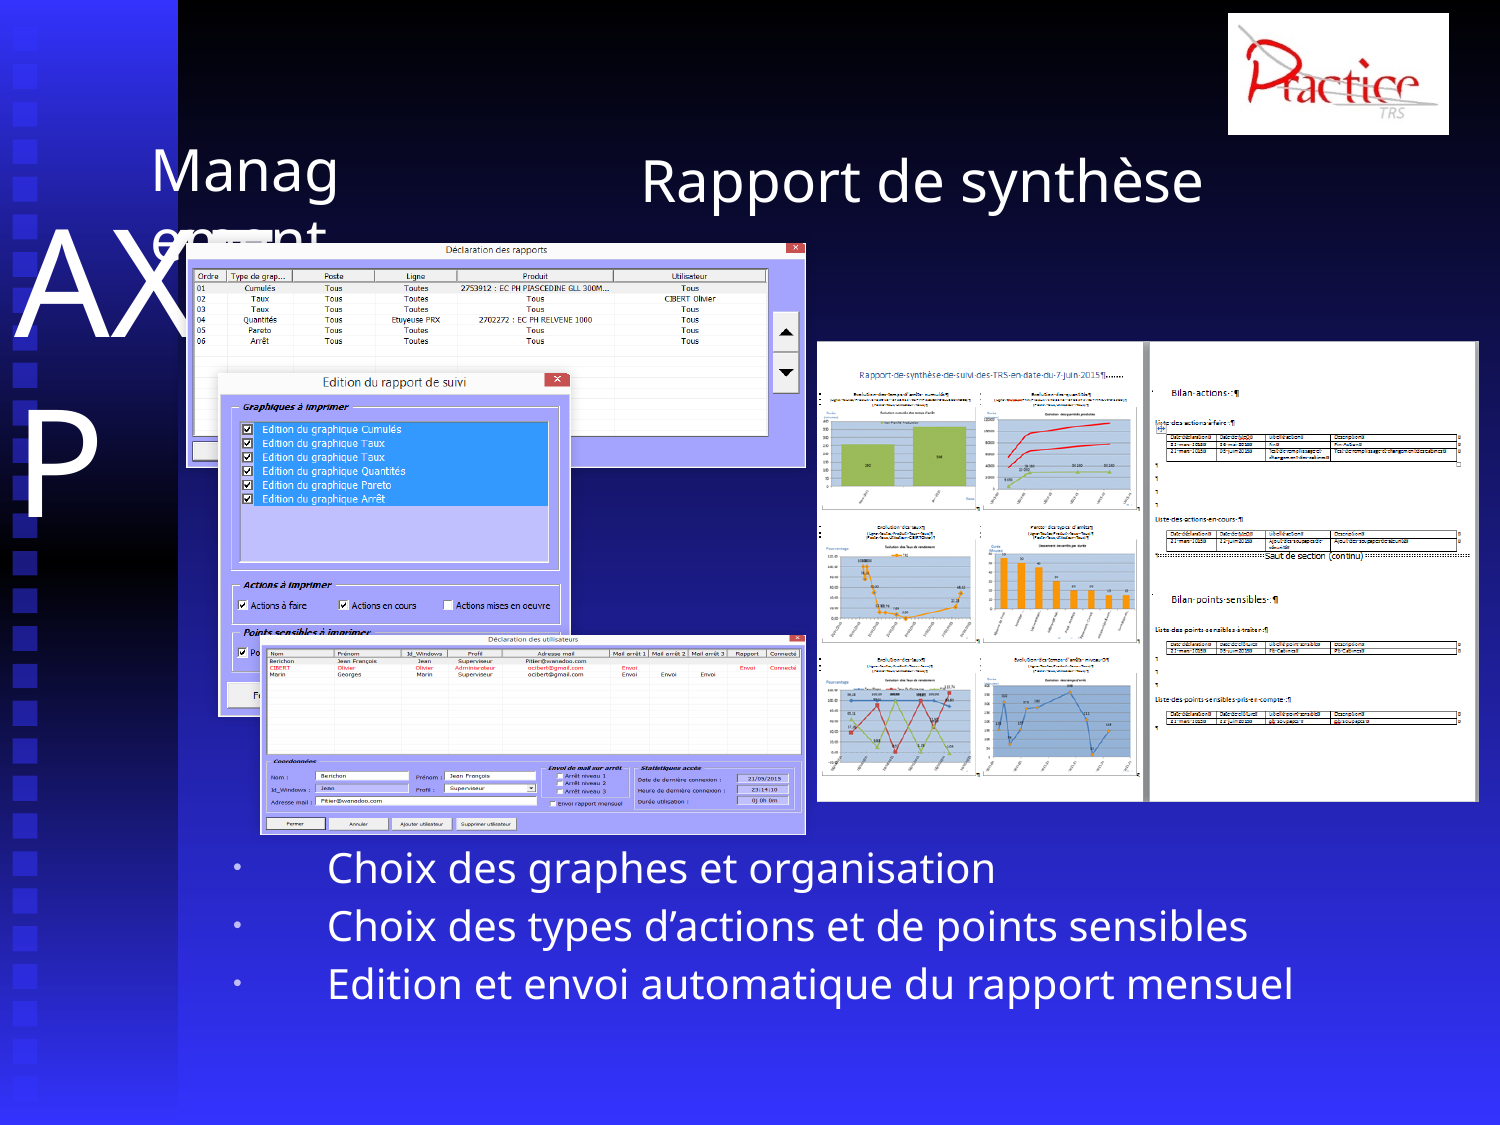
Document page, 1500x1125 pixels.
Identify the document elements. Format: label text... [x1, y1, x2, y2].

picture [185, 243, 807, 835]
text_box Management [135, 125, 384, 281]
picture [817, 340, 1479, 803]
picture [1228, 12, 1449, 135]
text_box Choix des graphes et organisation Choix des types d’actions et de points sensibles Edition et envoi automatique du rapport mensuel [218, 834, 1449, 1016]
text_box AXEP [0, 0, 372, 555]
text_box Rapport de synthèse [360, 136, 1485, 222]
